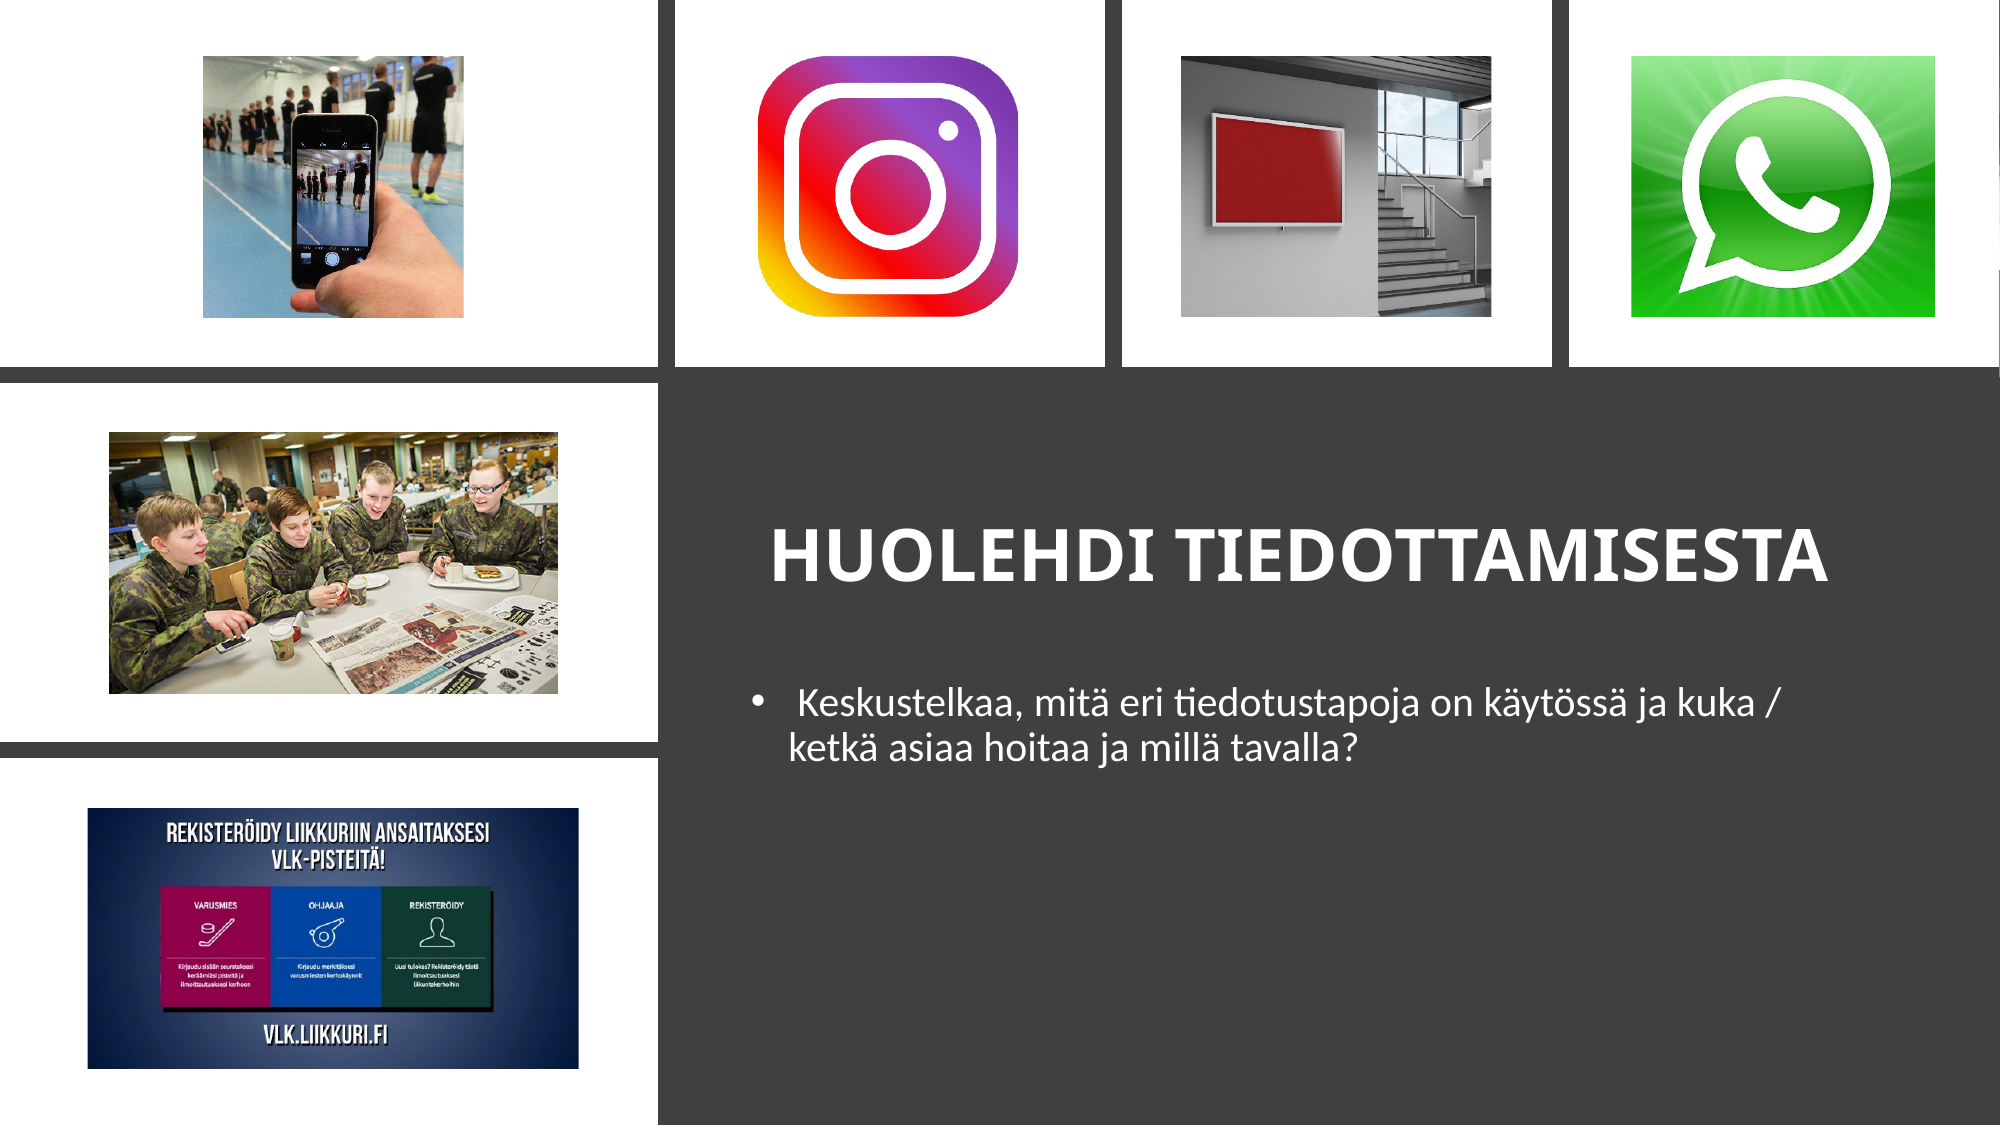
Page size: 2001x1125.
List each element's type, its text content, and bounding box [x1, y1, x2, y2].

picture [87, 808, 580, 1069]
text_box [0, 760, 658, 1125]
picture [1630, 56, 1936, 318]
picture [1180, 56, 1492, 318]
picture [757, 56, 1019, 318]
text_box [675, 388, 2000, 1125]
picture [202, 56, 465, 318]
picture [109, 432, 558, 695]
title HUOLEHDI TIEDOTTAMISESTA [735, 474, 1862, 642]
text_box [0, 0, 658, 367]
text_box [675, 0, 1105, 367]
text_box [1569, 0, 2000, 373]
text_box [1122, 0, 1552, 367]
text_box [0, 386, 658, 742]
list Keskustelkaa, mitä eri tiedotustapoja on käytössä ja kuka / ketkä asiaa hoitaa ja millä tavalla? [735, 672, 1863, 1014]
